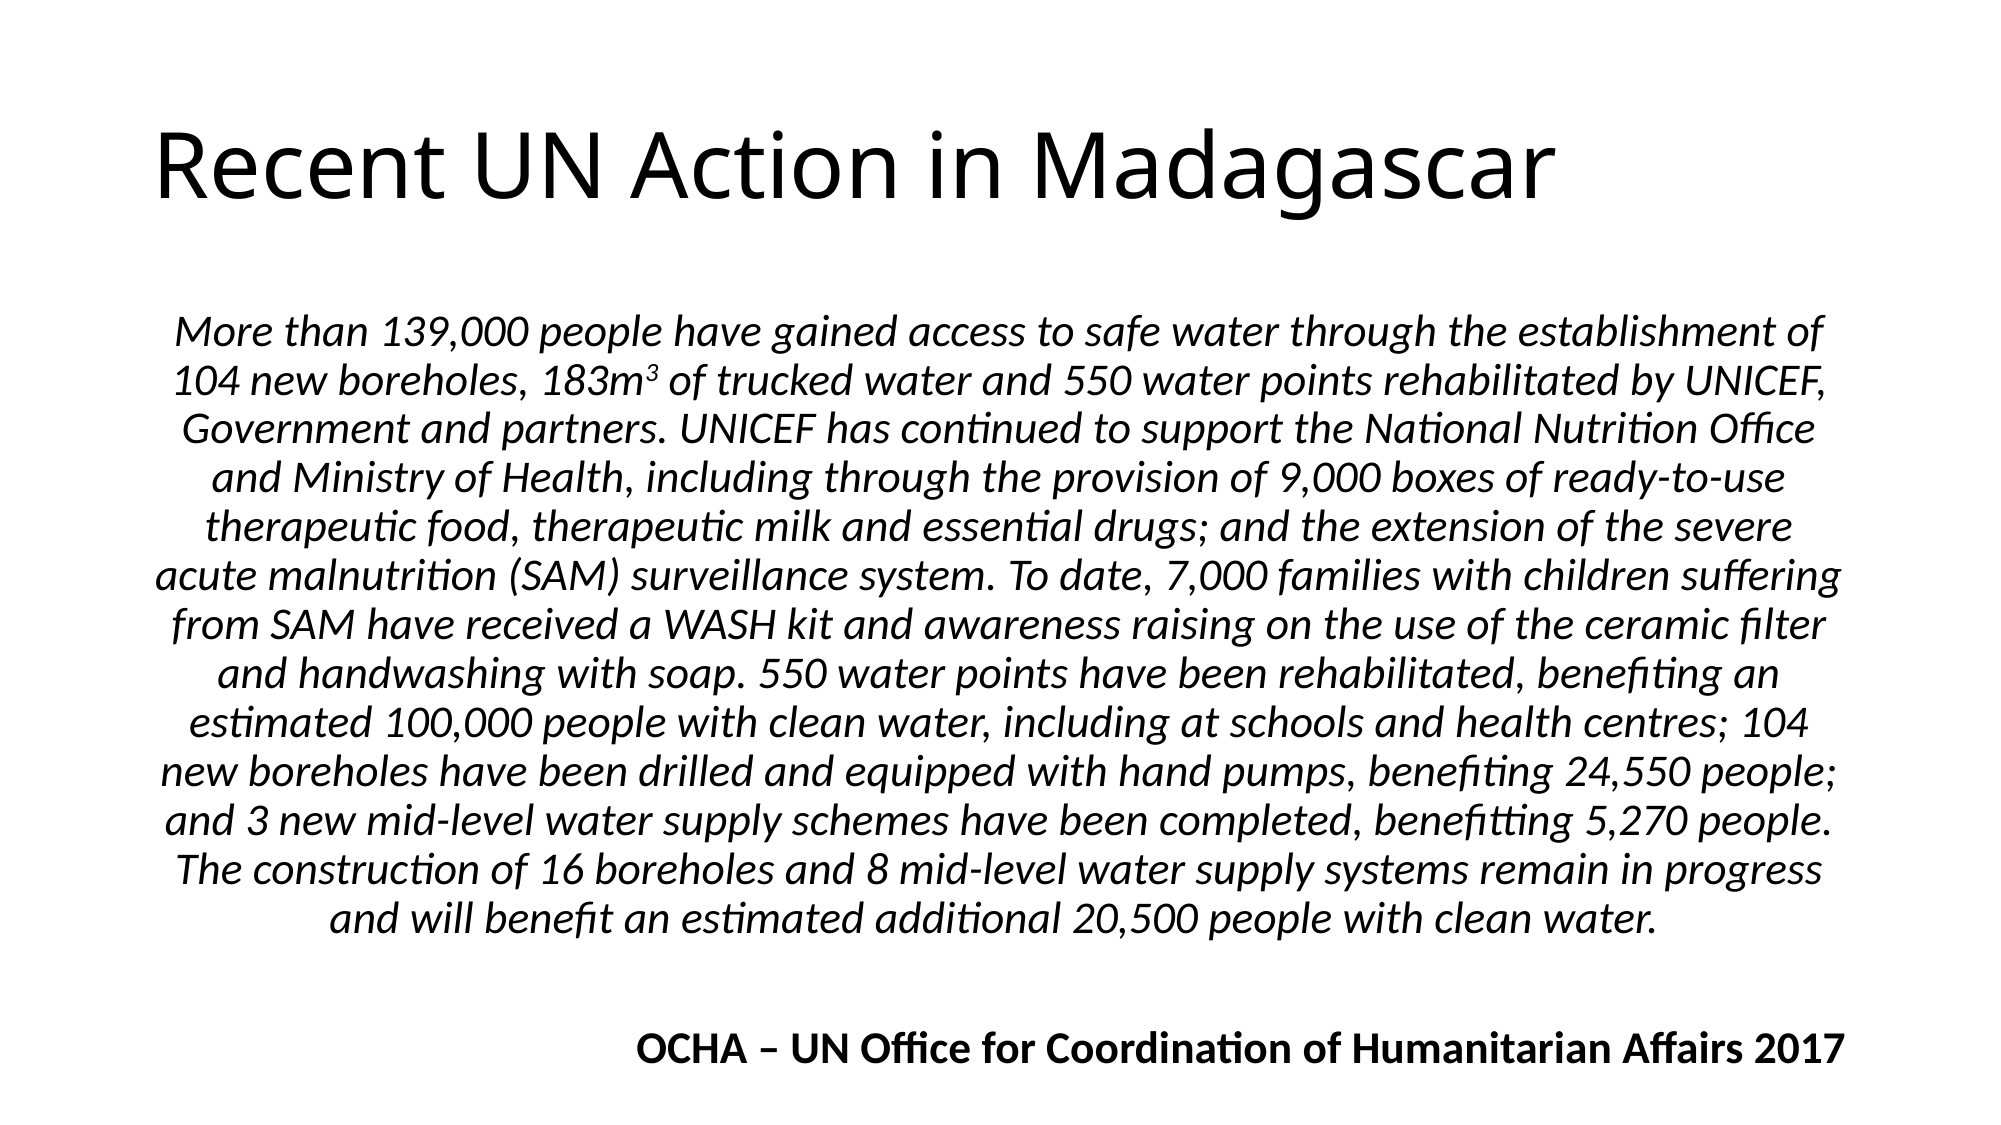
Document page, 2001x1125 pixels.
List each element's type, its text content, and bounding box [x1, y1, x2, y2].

title Recent UN Action in Madagascar [137, 59, 1863, 278]
list More than 139,000 people have gained access to safe water through the establishment of 104 new boreholes, 183m3 of trucked water and 550 water points rehabilitated by UNICEF, Government and partners. UNICEF has continued to support the National Nutrition Office and Ministry of Health, including through the provision of 9,000 boxes of ready-to-use therapeutic food, therapeutic milk and essential drugs; and the extension of the severe acute malnutrition (SAM) surveillance system. To date, 7,000 families with children suffering from SAM have received a WASH kit and awareness raising on the use of the ceramic filter and handwashing with soap. 550 water points have been rehabilitated, benefiting an estimated 100,000 people with clean water, including at schools and health centres; 104 new boreholes have been drilled and equipped with hand pumps, benefiting 24,550 people; and 3 new mid-level water supply schemes have been completed, benefitting 5,270 people. The construction of 16 boreholes and 8 mid-level water supply systems remain in progress and will benefit an estimated additional 20,500 people with clean water. OCHA – UN Office for Coordination of Humanitarian Affairs 2017 [137, 299, 1863, 1105]
